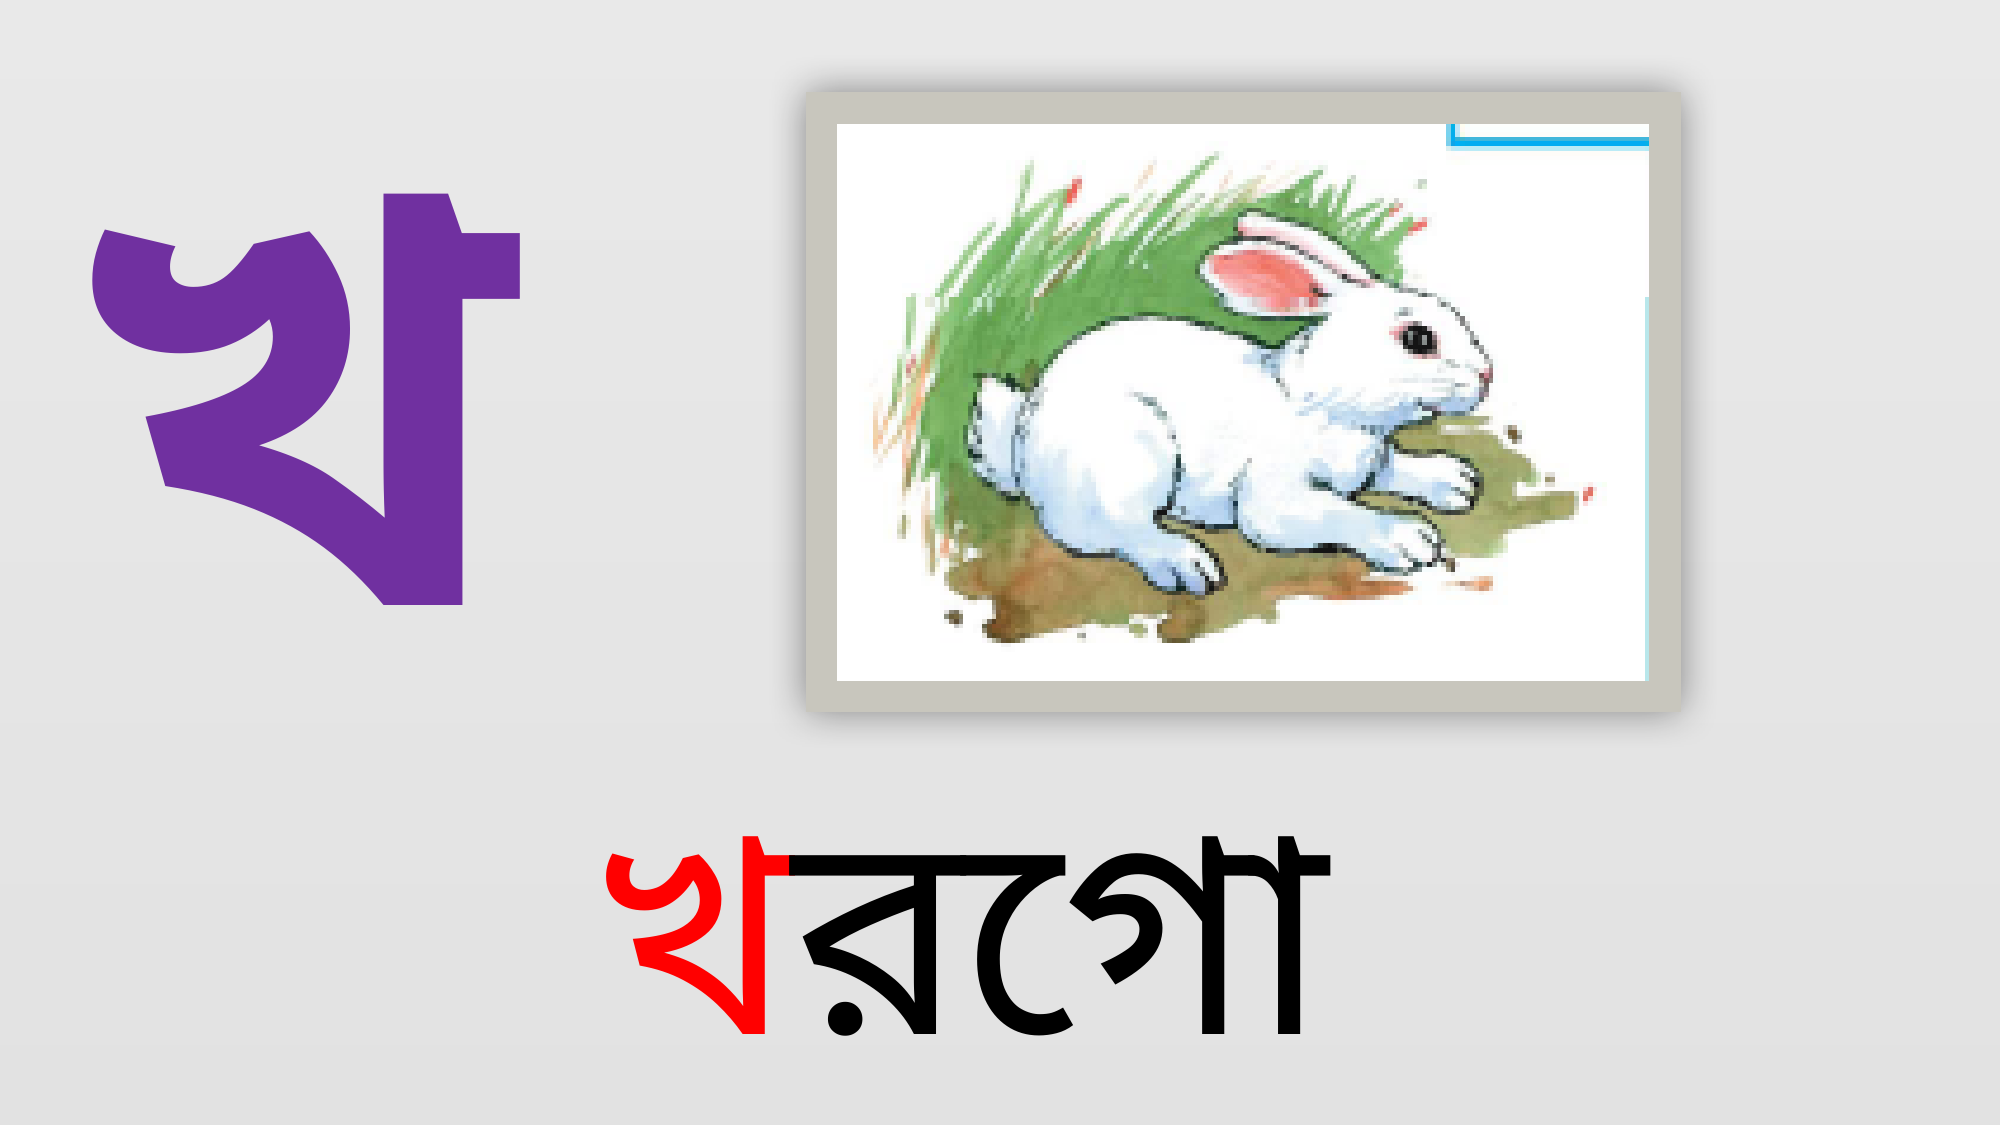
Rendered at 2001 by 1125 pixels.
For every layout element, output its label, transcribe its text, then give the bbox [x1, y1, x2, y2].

text_box খ [51, 0, 529, 733]
text_box খরগোশ [577, 739, 1483, 1125]
picture [836, 123, 1650, 681]
picture [1456, 123, 1650, 140]
